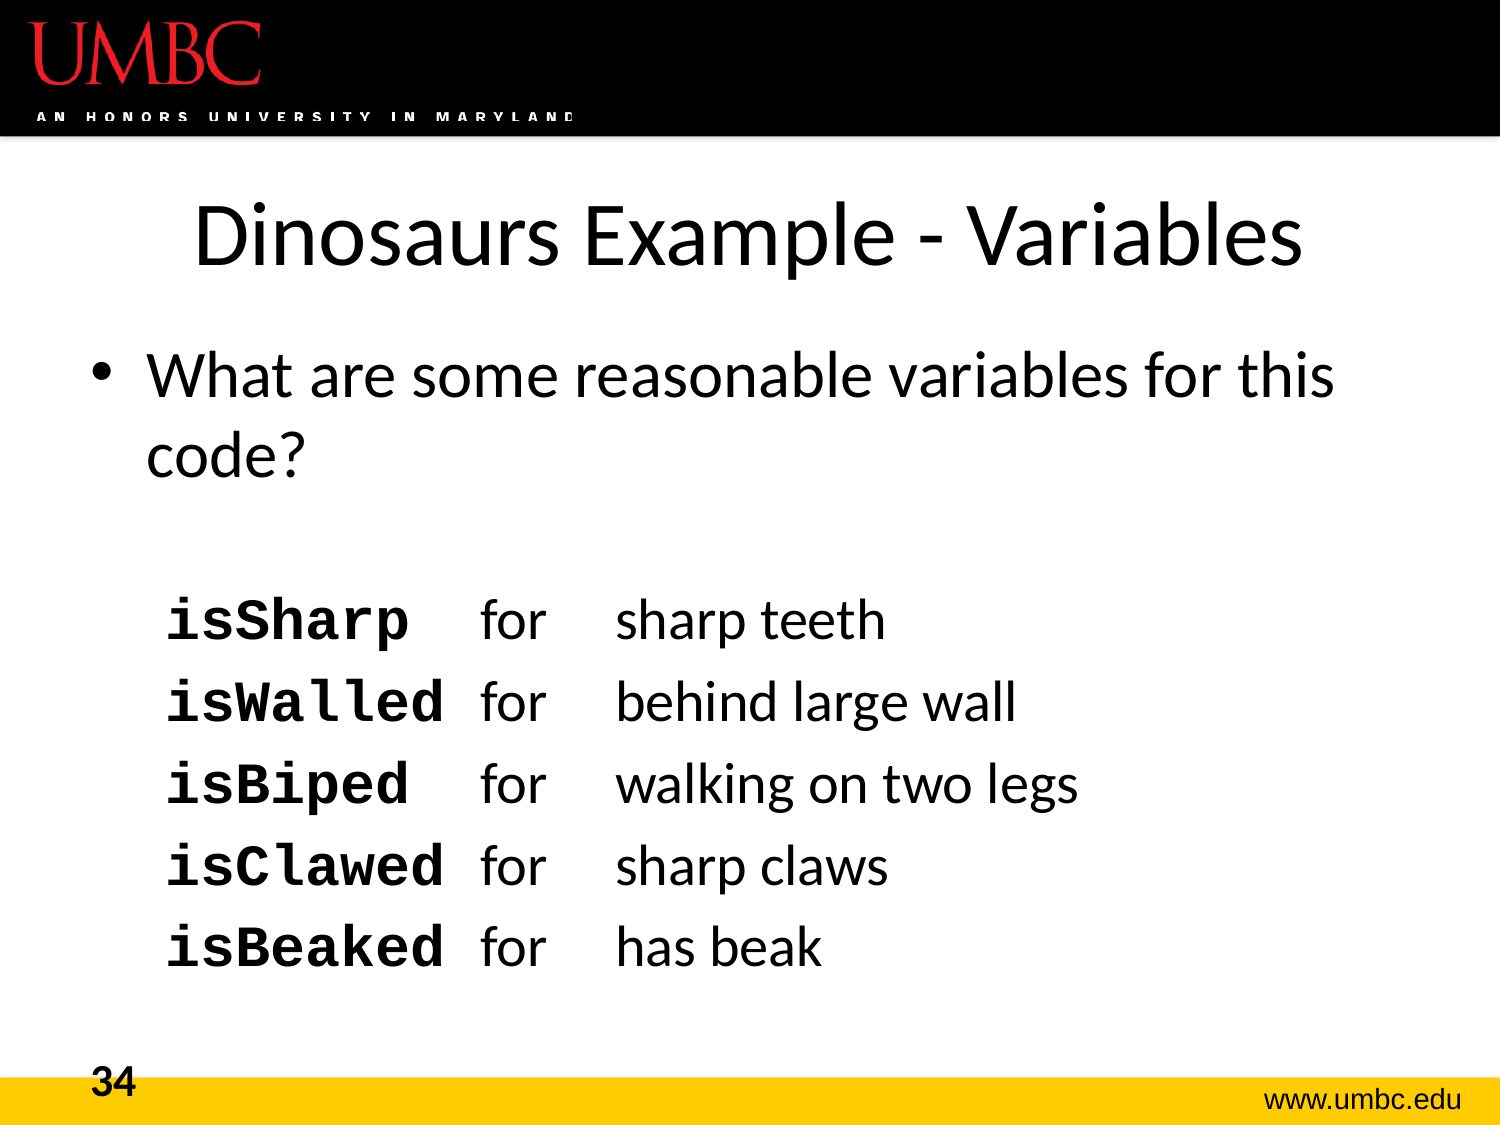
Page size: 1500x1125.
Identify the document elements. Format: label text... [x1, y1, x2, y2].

list What are some reasonable variables for this code? isSharp for sharp teeth isWalled for behind large wall isBiped for walking on two legs isClawed for sharp claws isBeaked for has beak [75, 323, 1425, 1005]
slide_number 34 [75, 1042, 425, 1103]
title Dinosaurs Example - Variables [75, 135, 1425, 323]
